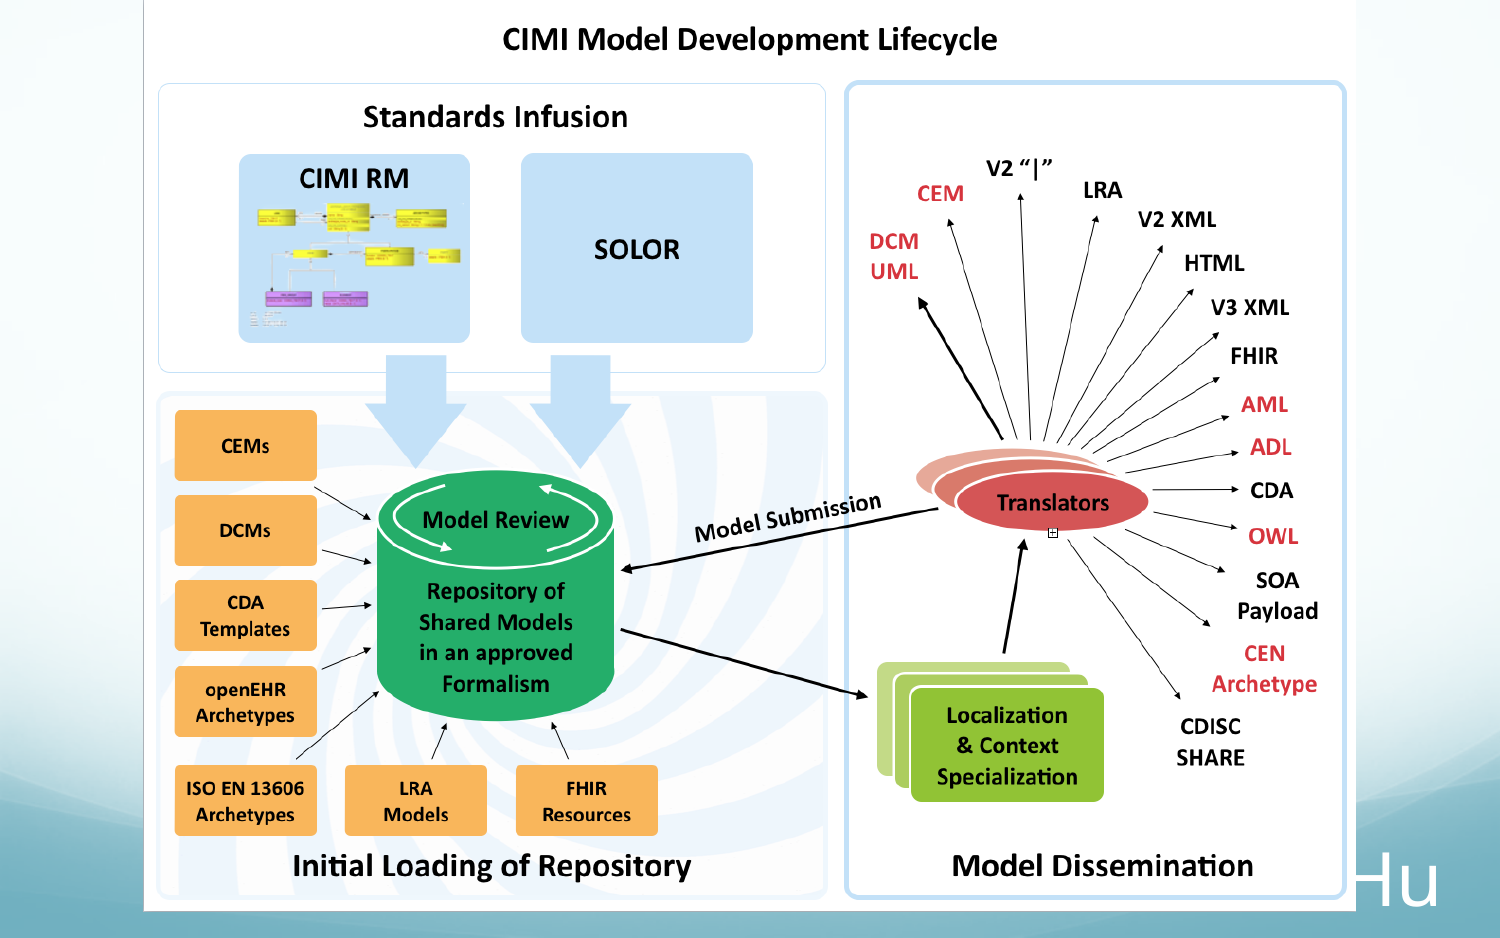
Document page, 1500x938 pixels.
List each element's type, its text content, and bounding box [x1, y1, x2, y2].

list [143, 0, 1357, 912]
slide_number Huff 6 [1375, 857, 1459, 908]
